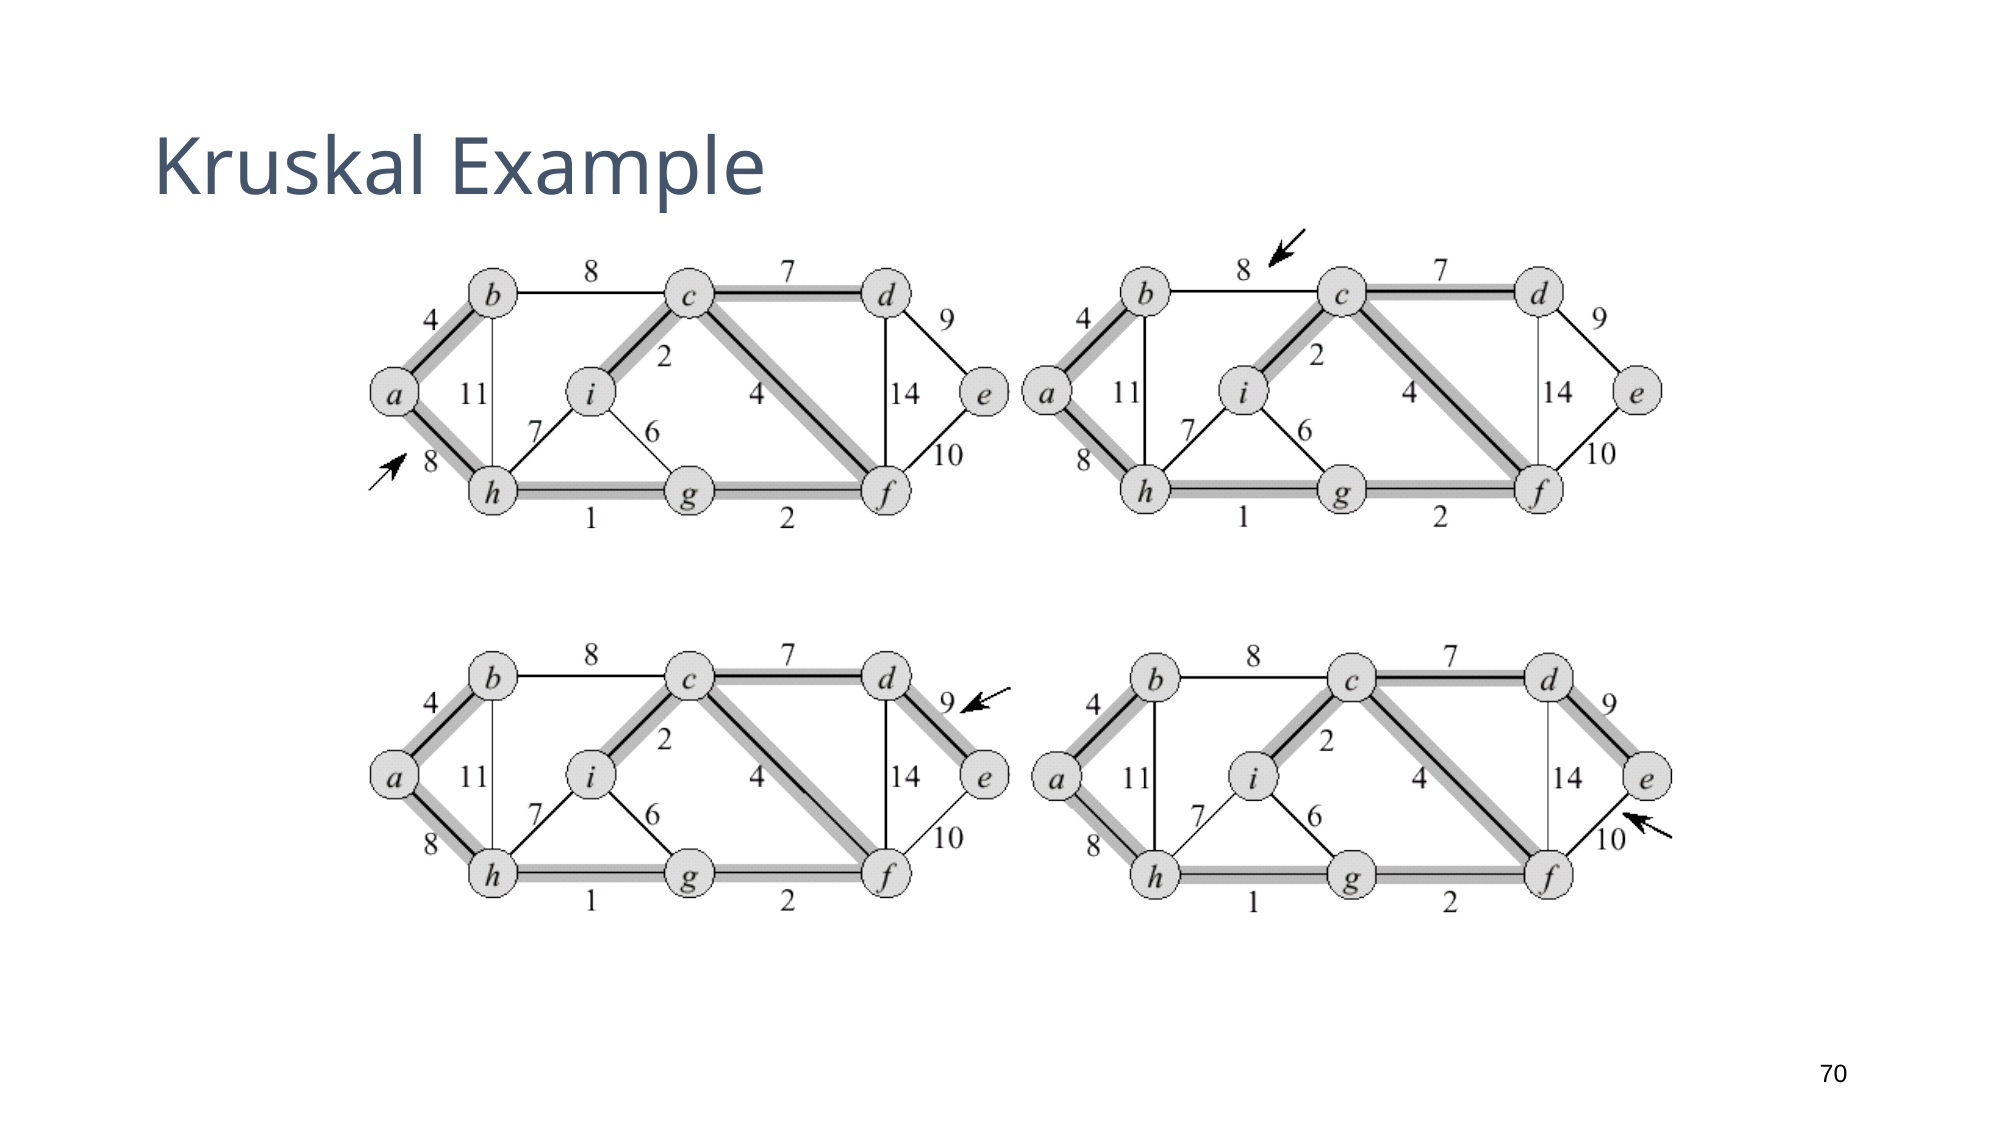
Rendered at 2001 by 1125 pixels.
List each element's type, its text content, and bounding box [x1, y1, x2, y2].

slide_number 70 [1412, 1042, 1863, 1103]
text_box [1024, 637, 1682, 919]
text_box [362, 637, 1016, 919]
title Kruskal Example [137, 59, 1863, 278]
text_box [362, 249, 1015, 538]
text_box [1012, 224, 1669, 532]
